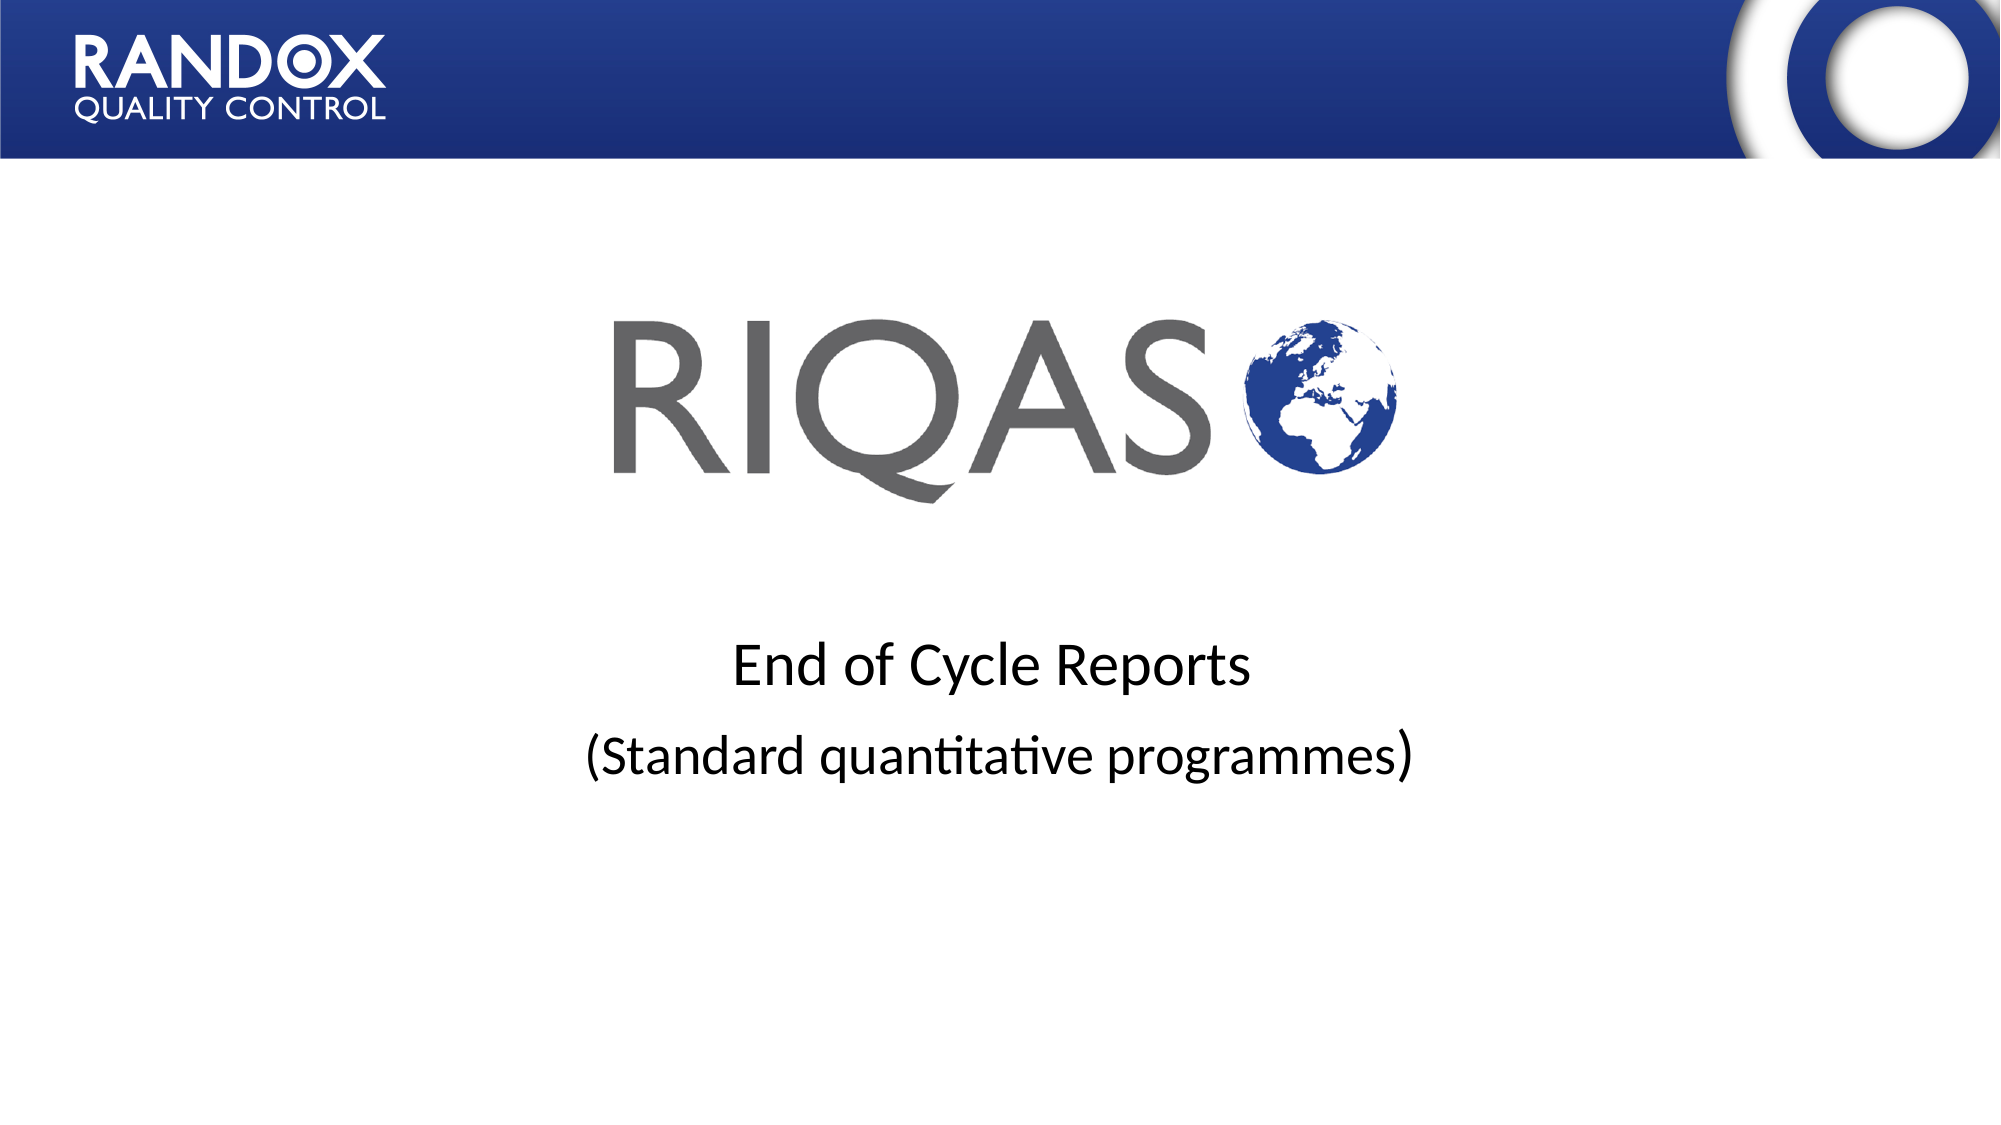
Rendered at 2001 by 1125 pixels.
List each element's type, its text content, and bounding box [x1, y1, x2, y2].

picture [0, 0, 2000, 1125]
list End of Cycle Reports (Standard quantitative programmes) [514, 624, 1486, 901]
